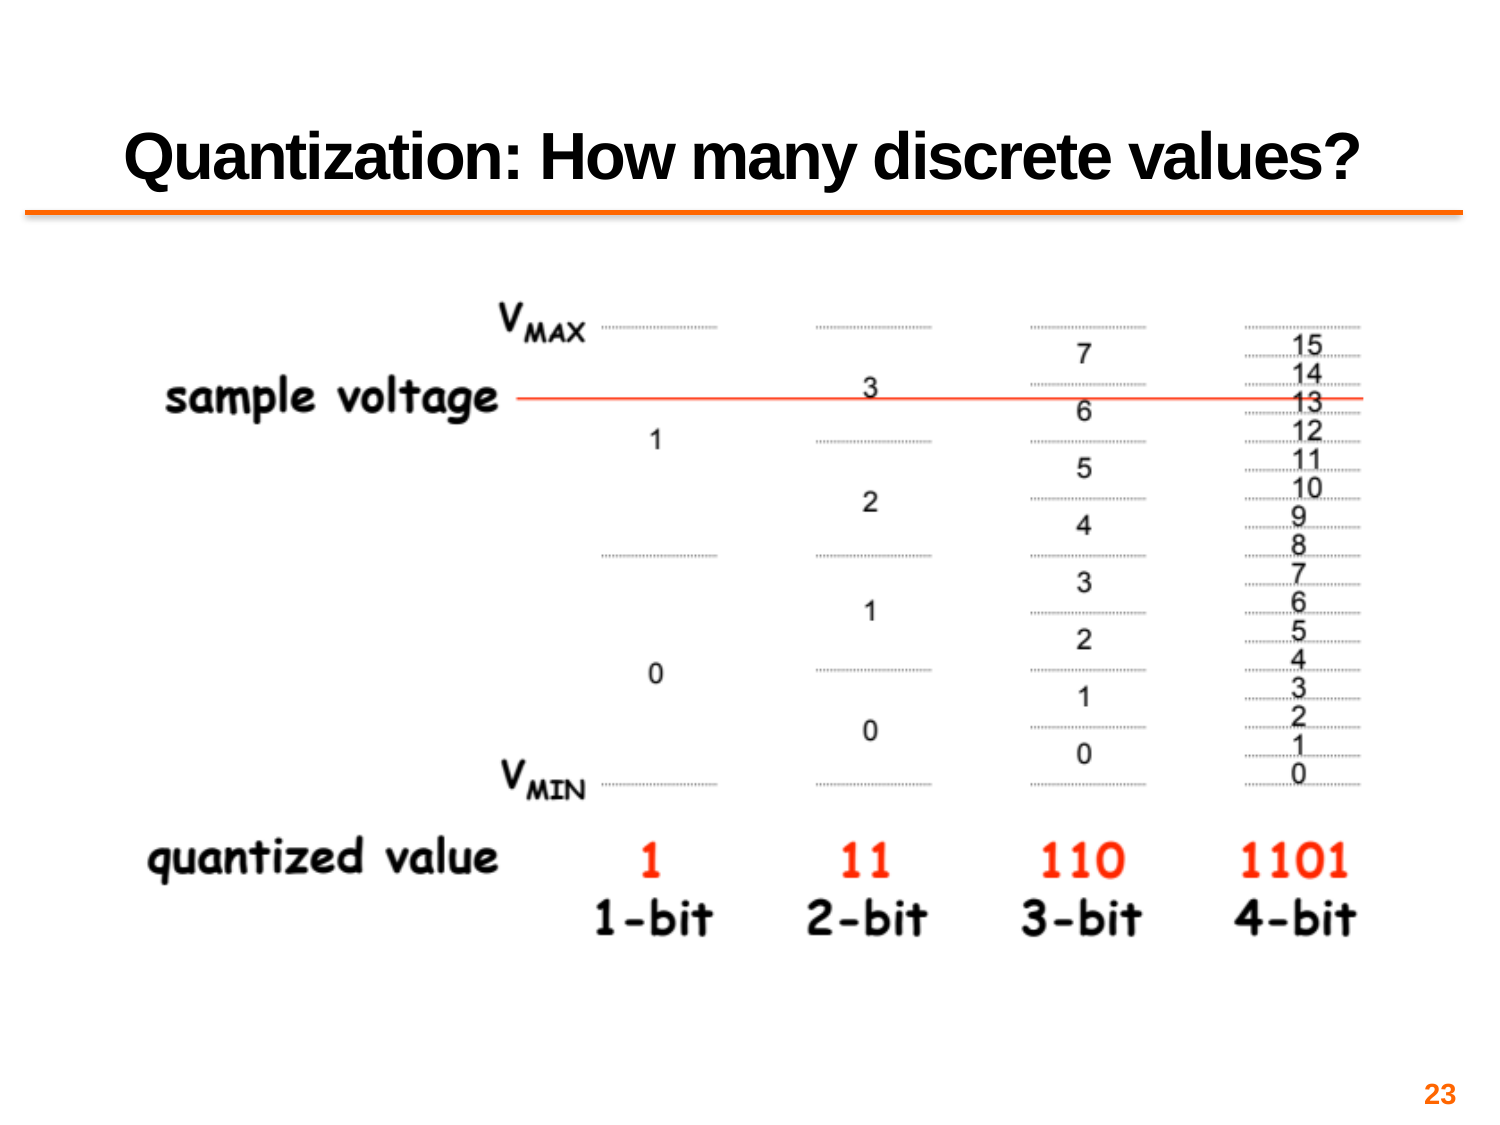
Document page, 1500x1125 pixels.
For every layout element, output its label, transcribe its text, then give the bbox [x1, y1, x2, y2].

slide_number 23 [1112, 1074, 1463, 1110]
picture [123, 287, 1364, 963]
title Quantization: How many discrete values? [24, 24, 1463, 201]
